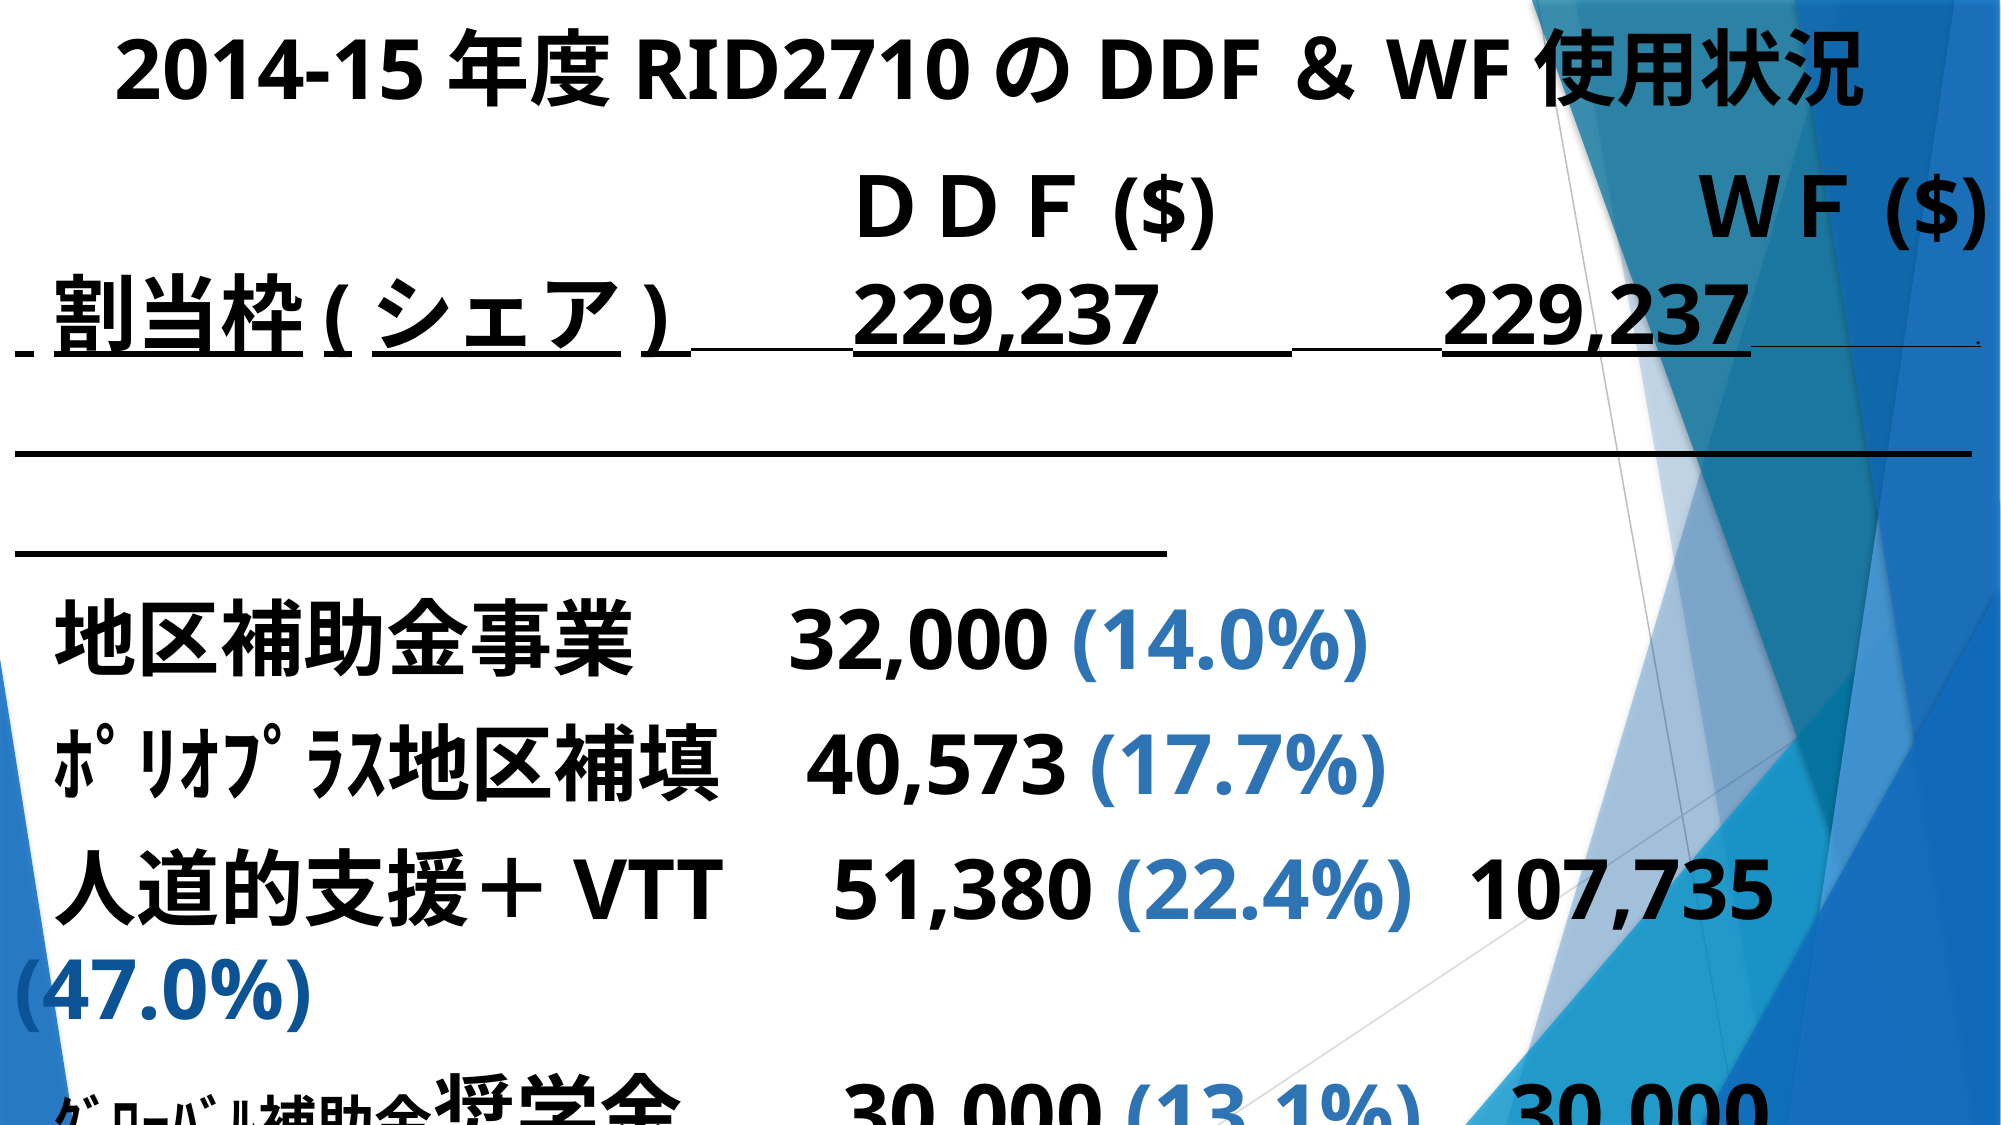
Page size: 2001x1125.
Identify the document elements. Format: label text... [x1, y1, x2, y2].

text_box 2014-15年度RID2710のDDF＆WF使用状況 ＤＤＦ($) ＷＦ($) [0, 9, 2000, 262]
text_box 割当枠(シェア) 229,237 229,237 . 地区補助金事業 32,000 (14.0%) ﾎﾟﾘｵﾌﾟﾗｽ地区補填 40,573 (17.7%) 人道的支援＋VTT 51,380 (22.4%) 107,735 (47.0%) ｸﾞﾛｰﾊﾞﾙ補助金奨学金 30,000 (13.1%) 30,000 (13.1%) ﾛｰﾀﾘｰ平和ｾﾝﾀｰ 25,000 (10.9%) . 合 計 178,953 (78.1%) 137,735 (60.1%) [0, 262, 2000, 1125]
